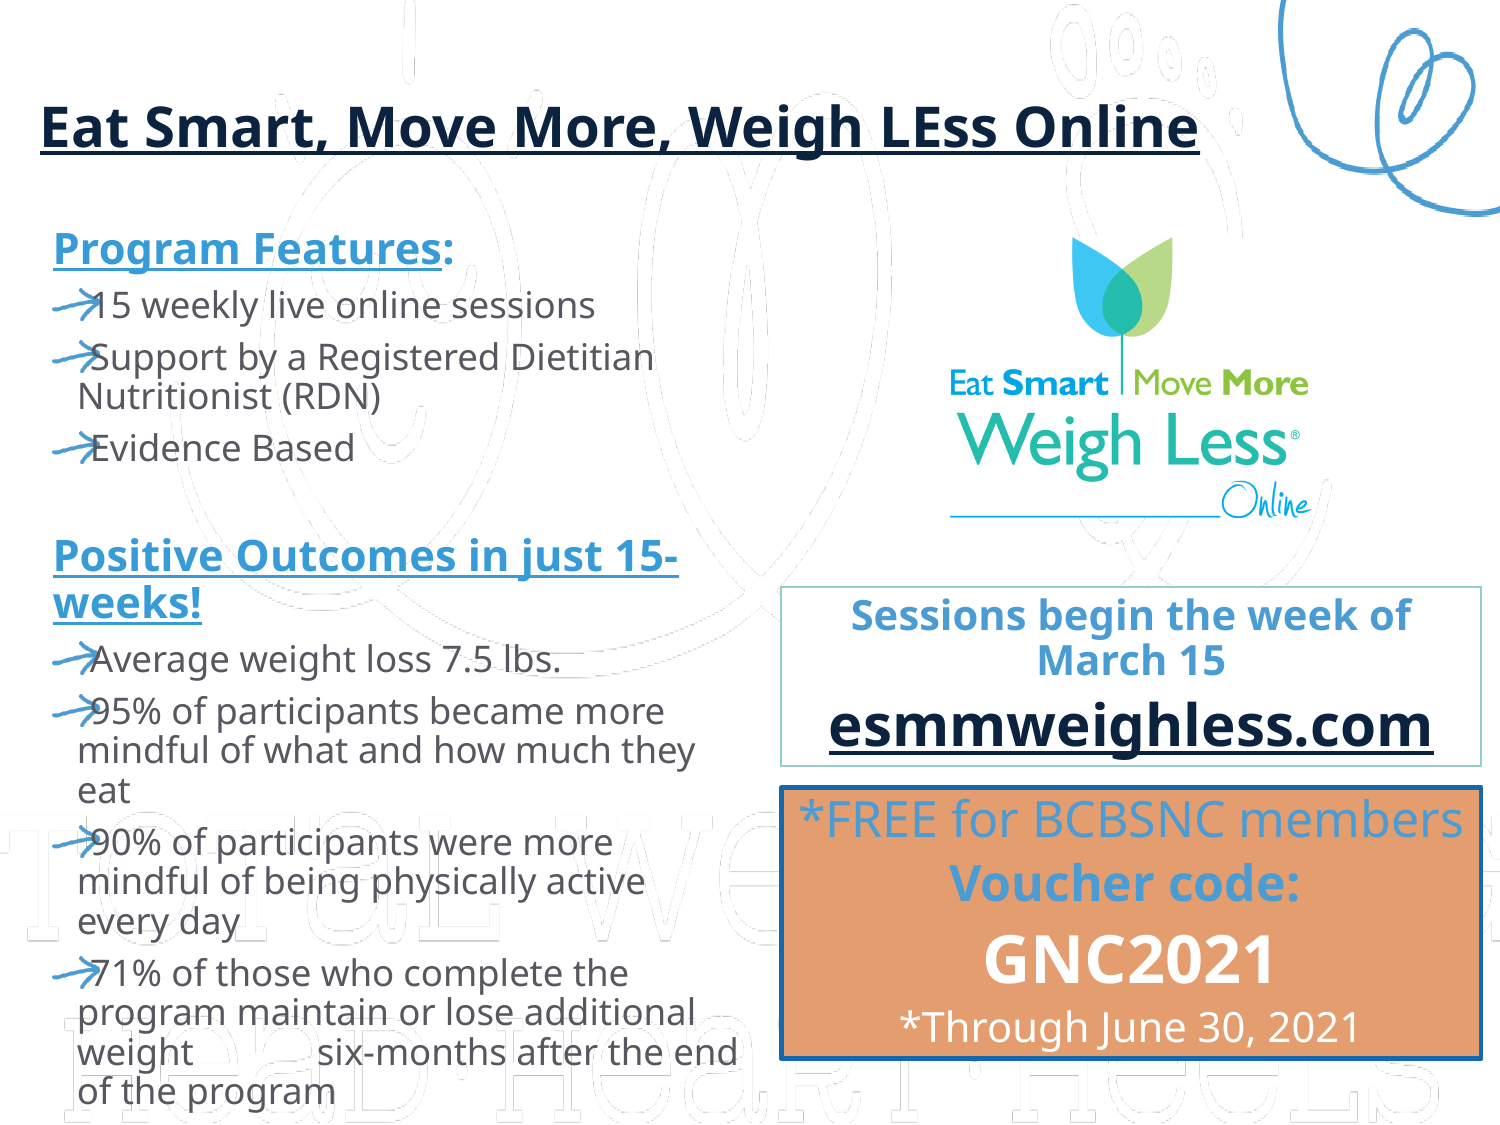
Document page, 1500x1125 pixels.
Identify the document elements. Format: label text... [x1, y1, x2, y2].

picture [0, 0, 1500, 1125]
picture [52, 694, 100, 727]
text_box Sessions begin the week of March 15 esmmweighless.com [780, 586, 1482, 767]
picture [52, 431, 100, 464]
picture [52, 825, 100, 858]
title Eat Smart, Move More, Weigh LEss Online [24, 20, 1402, 238]
list Program Features: 15 weekly live online sessions Support by a Registered Dietitian Nutritionist (RDN) Evidence Based Positive Outcomes in just 15-weeks! Average weight loss 7.5 lbs. 95% of participants became more mindful of what and how much they eat 90% of participants were more mindful of being physically active every day 71% of those who complete the program maintain or lose additional weight six-months after the end of the program [37, 187, 763, 1125]
picture [52, 340, 100, 373]
picture [52, 956, 100, 989]
picture [52, 641, 100, 675]
picture [52, 288, 100, 321]
text_box *FREE for BCBSNC members Voucher code: GNC2021 *Through June 30, 2021 [781, 787, 1482, 1059]
